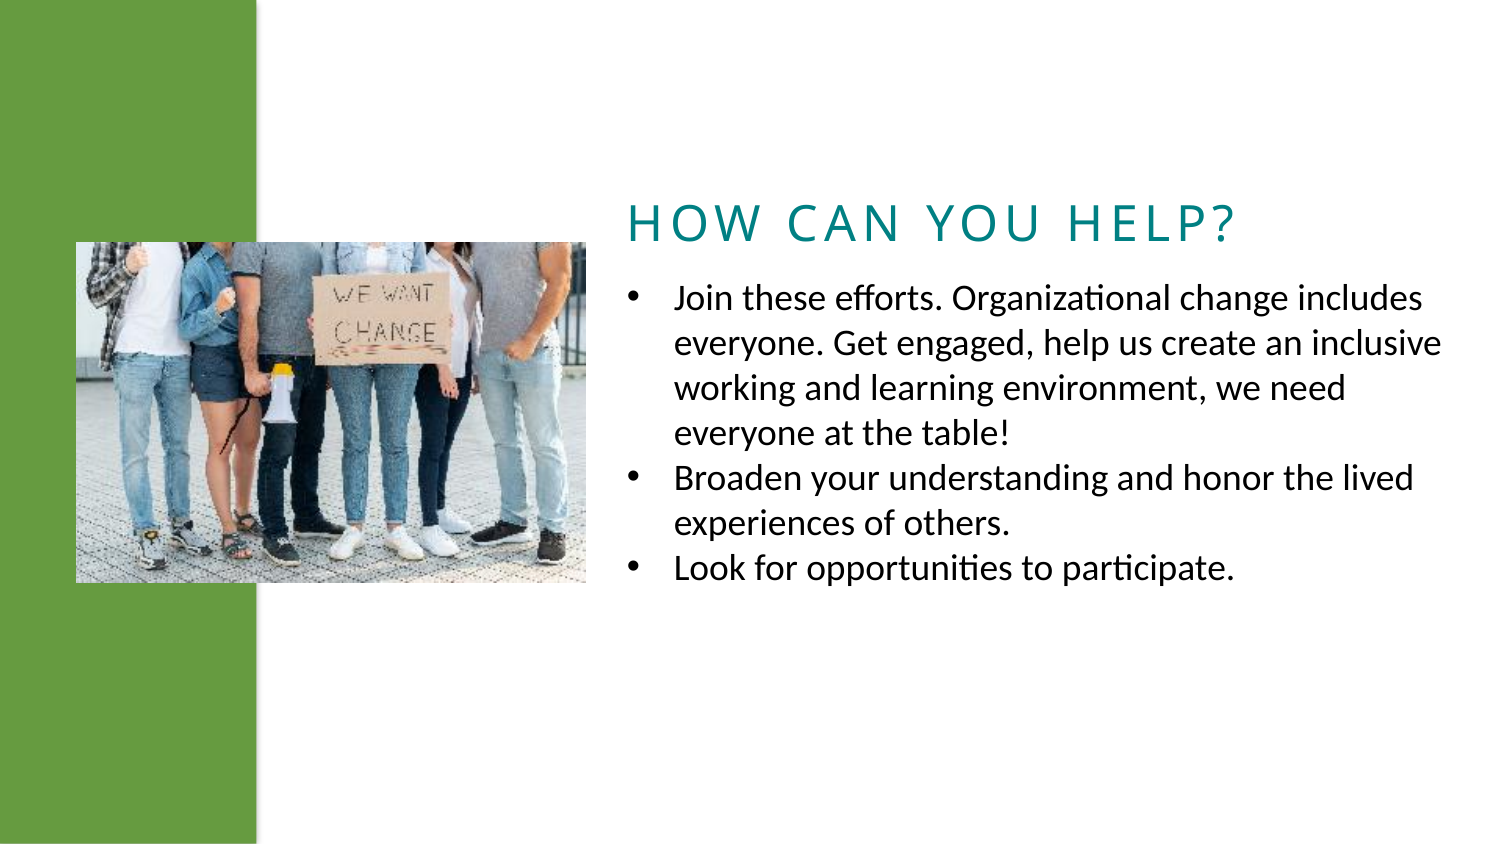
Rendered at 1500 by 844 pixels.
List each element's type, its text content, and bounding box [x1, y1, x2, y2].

picture [75, 242, 586, 583]
text_box Join these efforts. Organizational change includes everyone. Get engaged, help us create an inclusive working and learning environment, we need everyone at the table! Broaden your understanding and honor the lived experiences of others. Look for opportunities to participate. [612, 265, 1462, 596]
text_box [0, 0, 257, 844]
text_box HOW CAN YOU HELP? [612, 183, 1383, 259]
